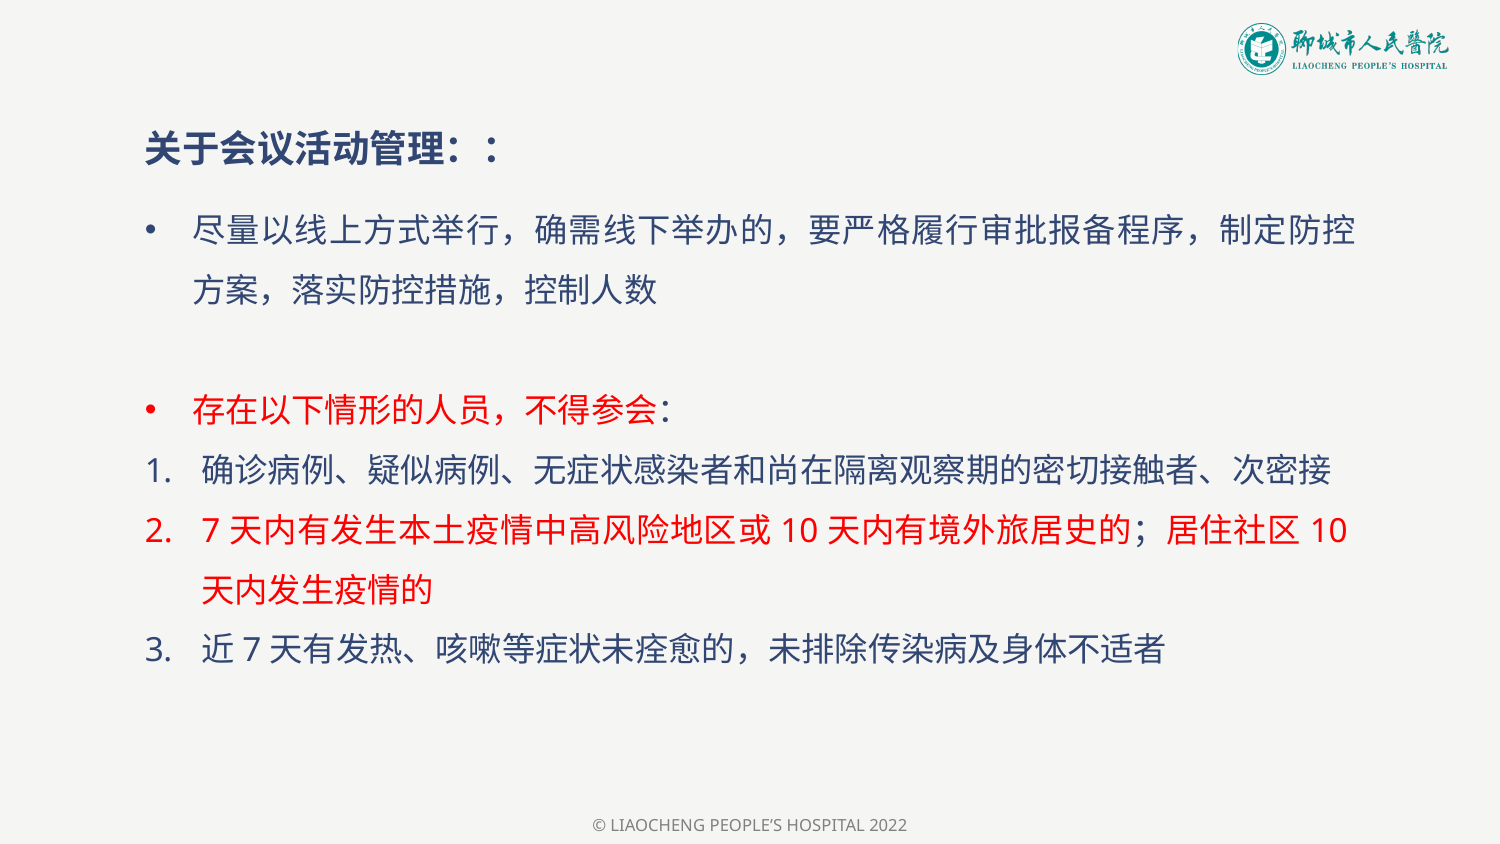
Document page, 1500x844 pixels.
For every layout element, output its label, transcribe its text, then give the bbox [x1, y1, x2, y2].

text_box 关于会议活动管理：： [130, 117, 1321, 178]
text_box © LIAOCHENG PEOPLE’S HOSPITAL 2022 [0, 806, 1500, 844]
picture [1237, 23, 1455, 75]
text_box 尽量以线上方式举行，确需线下举办的，要严格履行审批报备程序，制定防控方案，落实防控措施，控制人数 存在以下情形的人员，不得参会： 确诊病例、疑似病例、无症状感染者和尚在隔离观察期的密切接触者、次密接 7天内有发生本土疫情中高风险地区或10天内有境外旅居史的；居住社区10天内发生疫情的 近7天有发热、咳嗽等症状未痊愈的，未排除传染病及身体不适者 [130, 182, 1371, 676]
